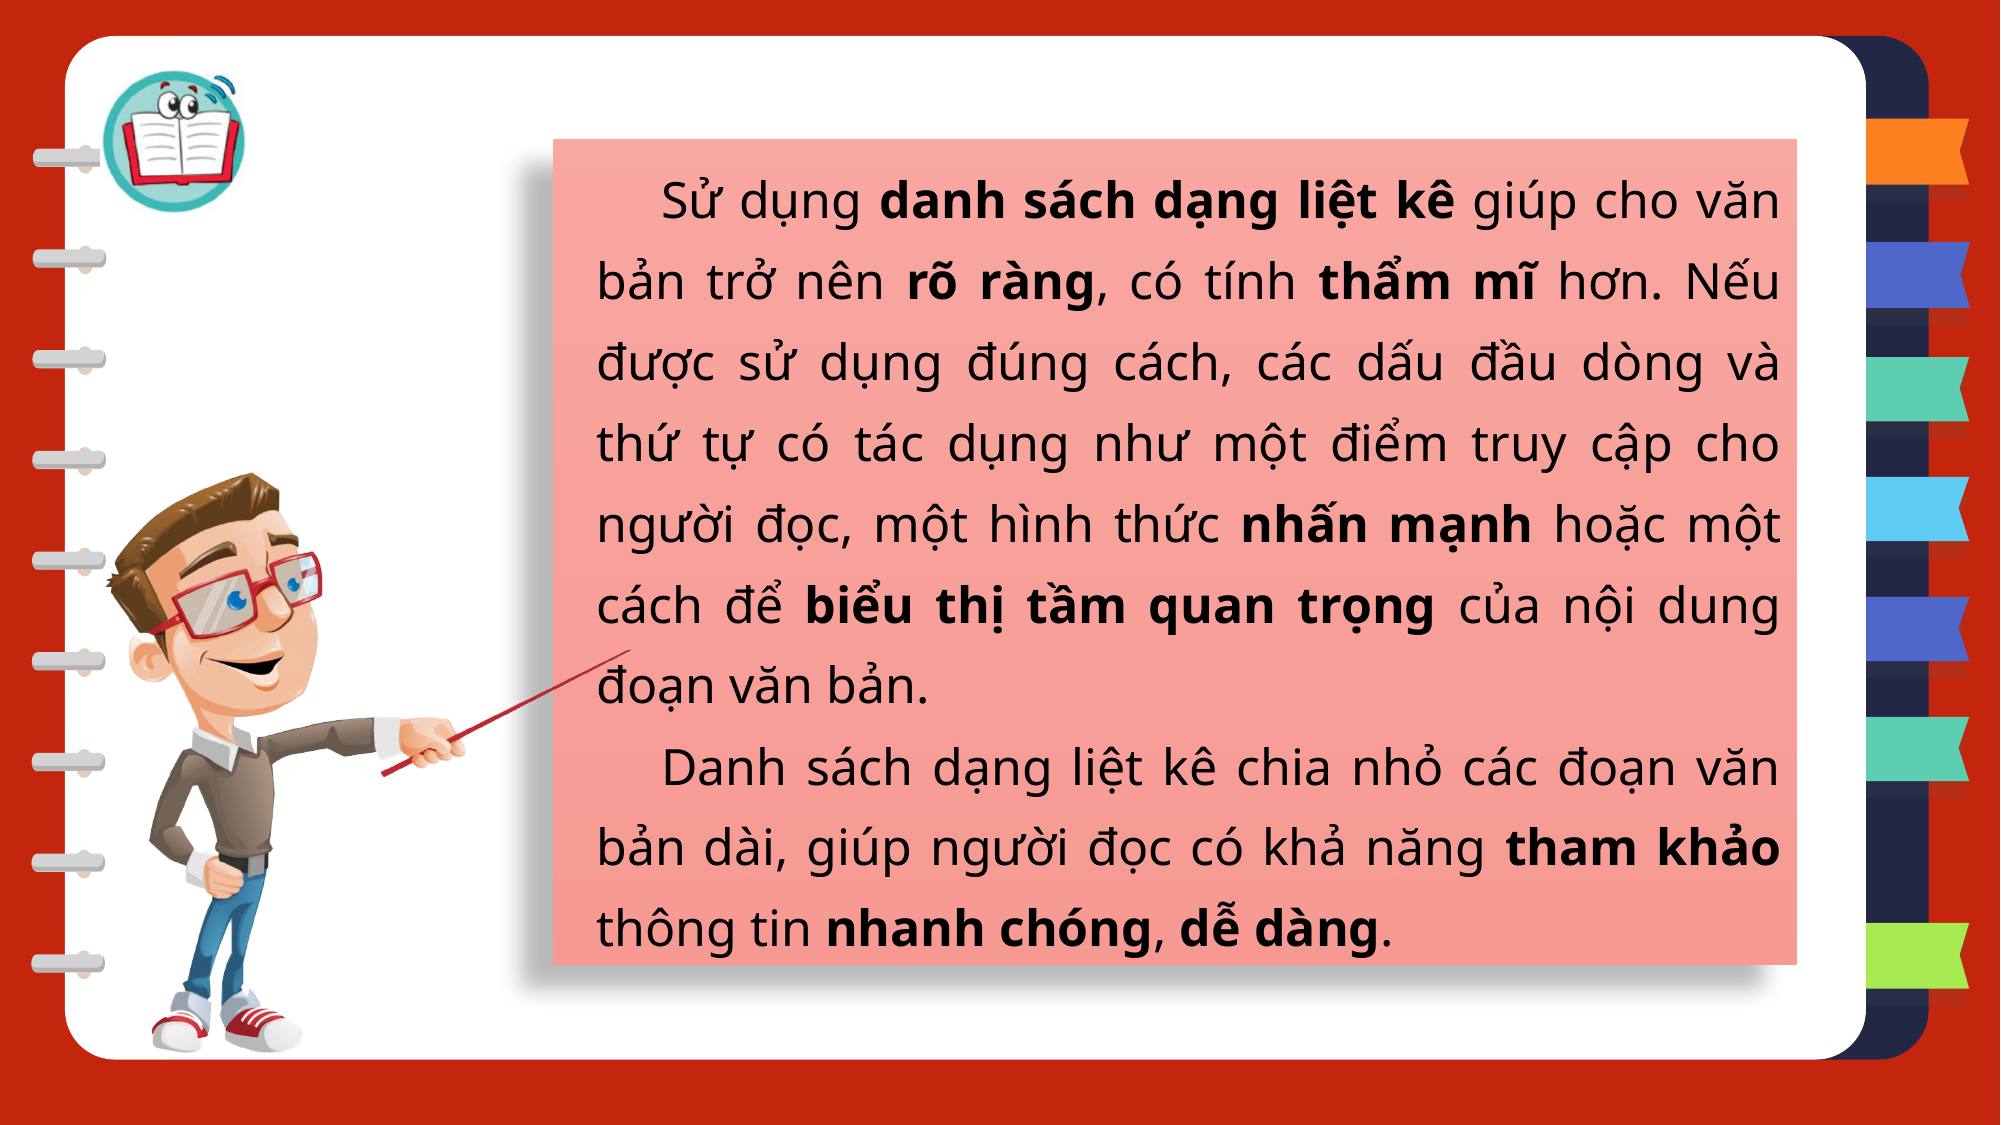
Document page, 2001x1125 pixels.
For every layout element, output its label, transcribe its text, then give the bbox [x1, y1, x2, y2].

picture [100, 435, 634, 1075]
picture [100, 69, 247, 215]
text_box Sử dụng danh sách dạng liệt kê giúp cho văn bản trở nên rõ ràng, có tính thẩm mĩ hơn. Nếu được sử dụng đúng cách, các dấu đầu dòng và thứ tự có tác dụng như một điểm truy cập cho người đọc, một hình thức nhấn mạnh hoặc một cách để biểu thị tầm quan trọng của nội dung đoạn văn bản. Danh sách dạng liệt kê chia nhỏ các đoạn văn bản dài, giúp người đọc có khả năng tham khảo thông tin nhanh chóng, dễ dàng. [553, 139, 1797, 965]
